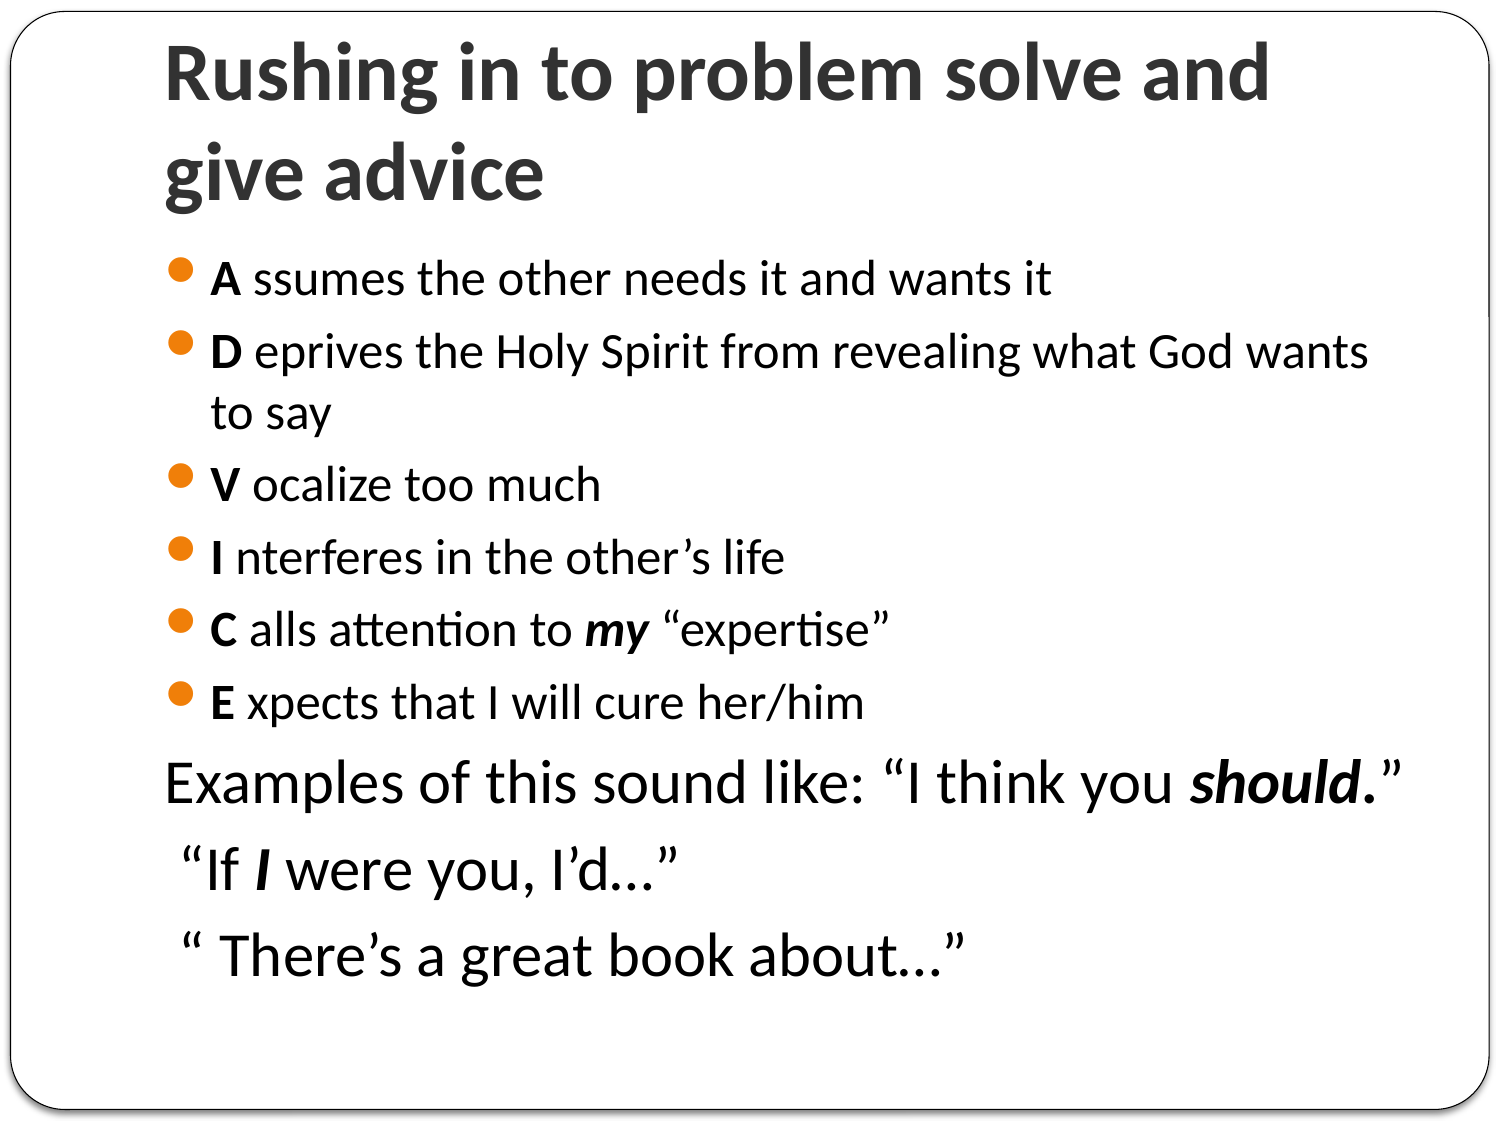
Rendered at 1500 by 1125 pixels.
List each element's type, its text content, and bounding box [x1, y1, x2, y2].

list A ssumes the other needs it and wants it D eprives the Holy Spirit from revealing what God wants to say V ocalize too much I nterferes in the other’s life C alls attention to my “expertise” E xpects that I will cure her/him Examples of this sound like: “I think you should.” “If I were you, I’d…” “ There’s a great book about…” [150, 237, 1425, 1025]
title Rushing in to problem solve and give advice [150, 45, 1425, 233]
